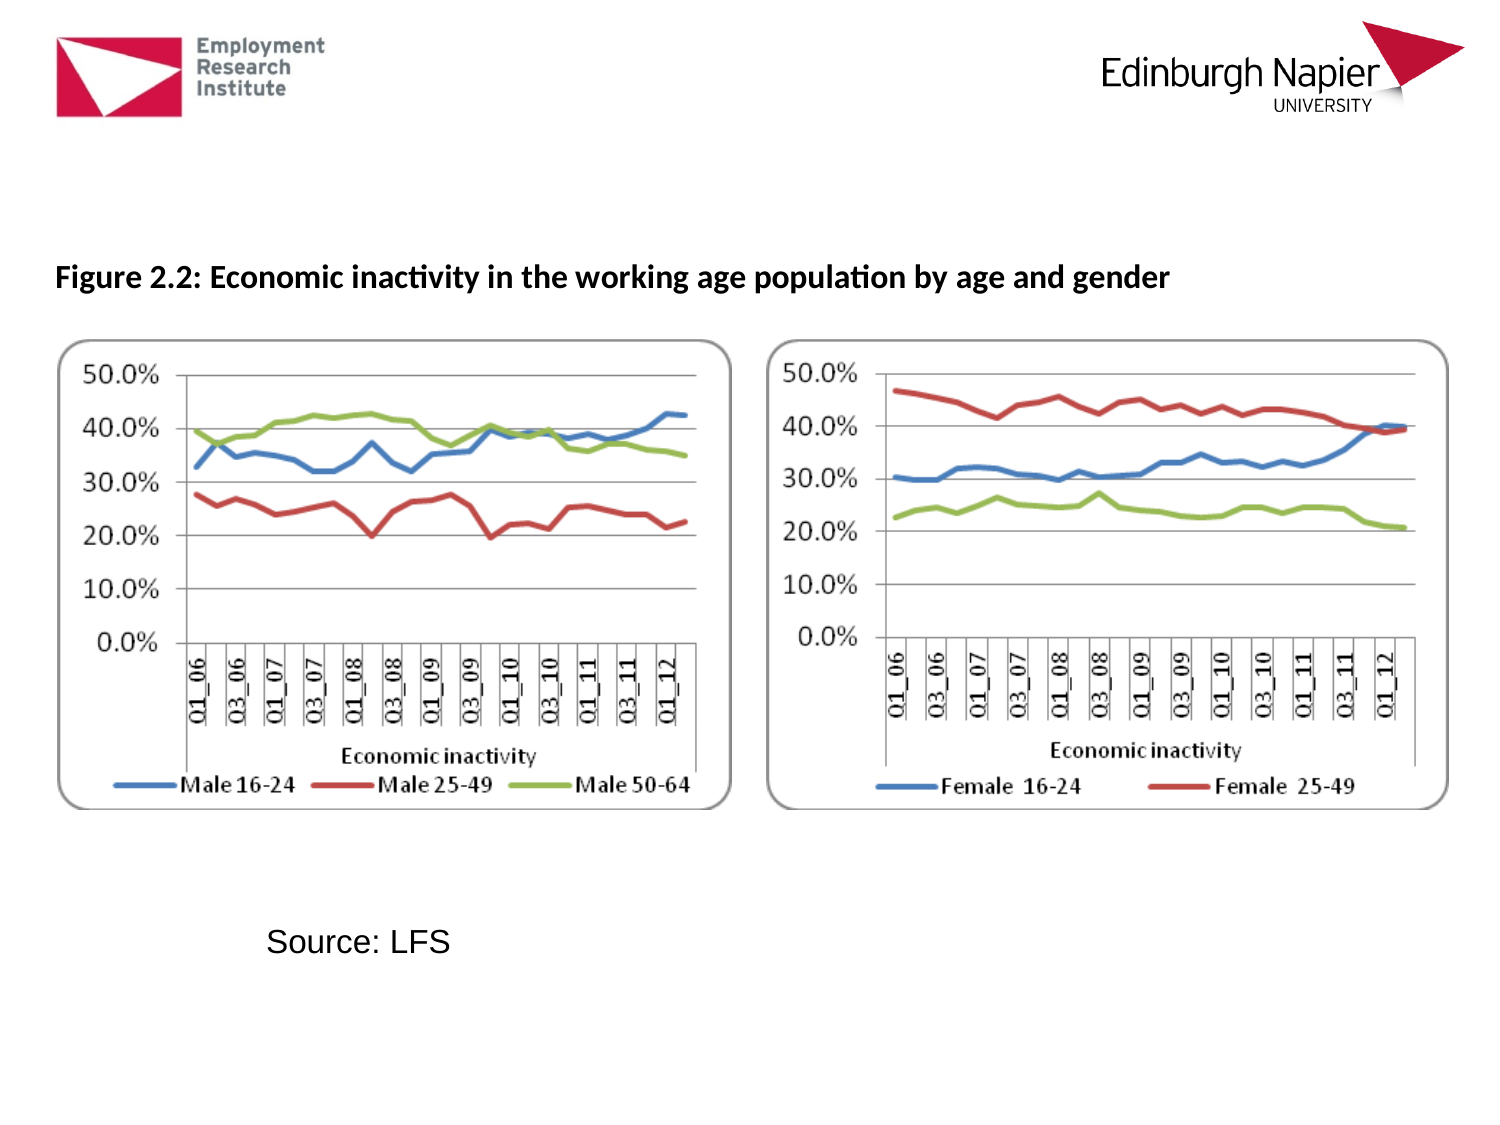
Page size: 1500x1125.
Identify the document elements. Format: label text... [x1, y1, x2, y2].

picture [30, 31, 336, 127]
picture [0, 256, 1500, 860]
text_box Source: LFS [251, 912, 467, 968]
picture [1103, 21, 1465, 112]
